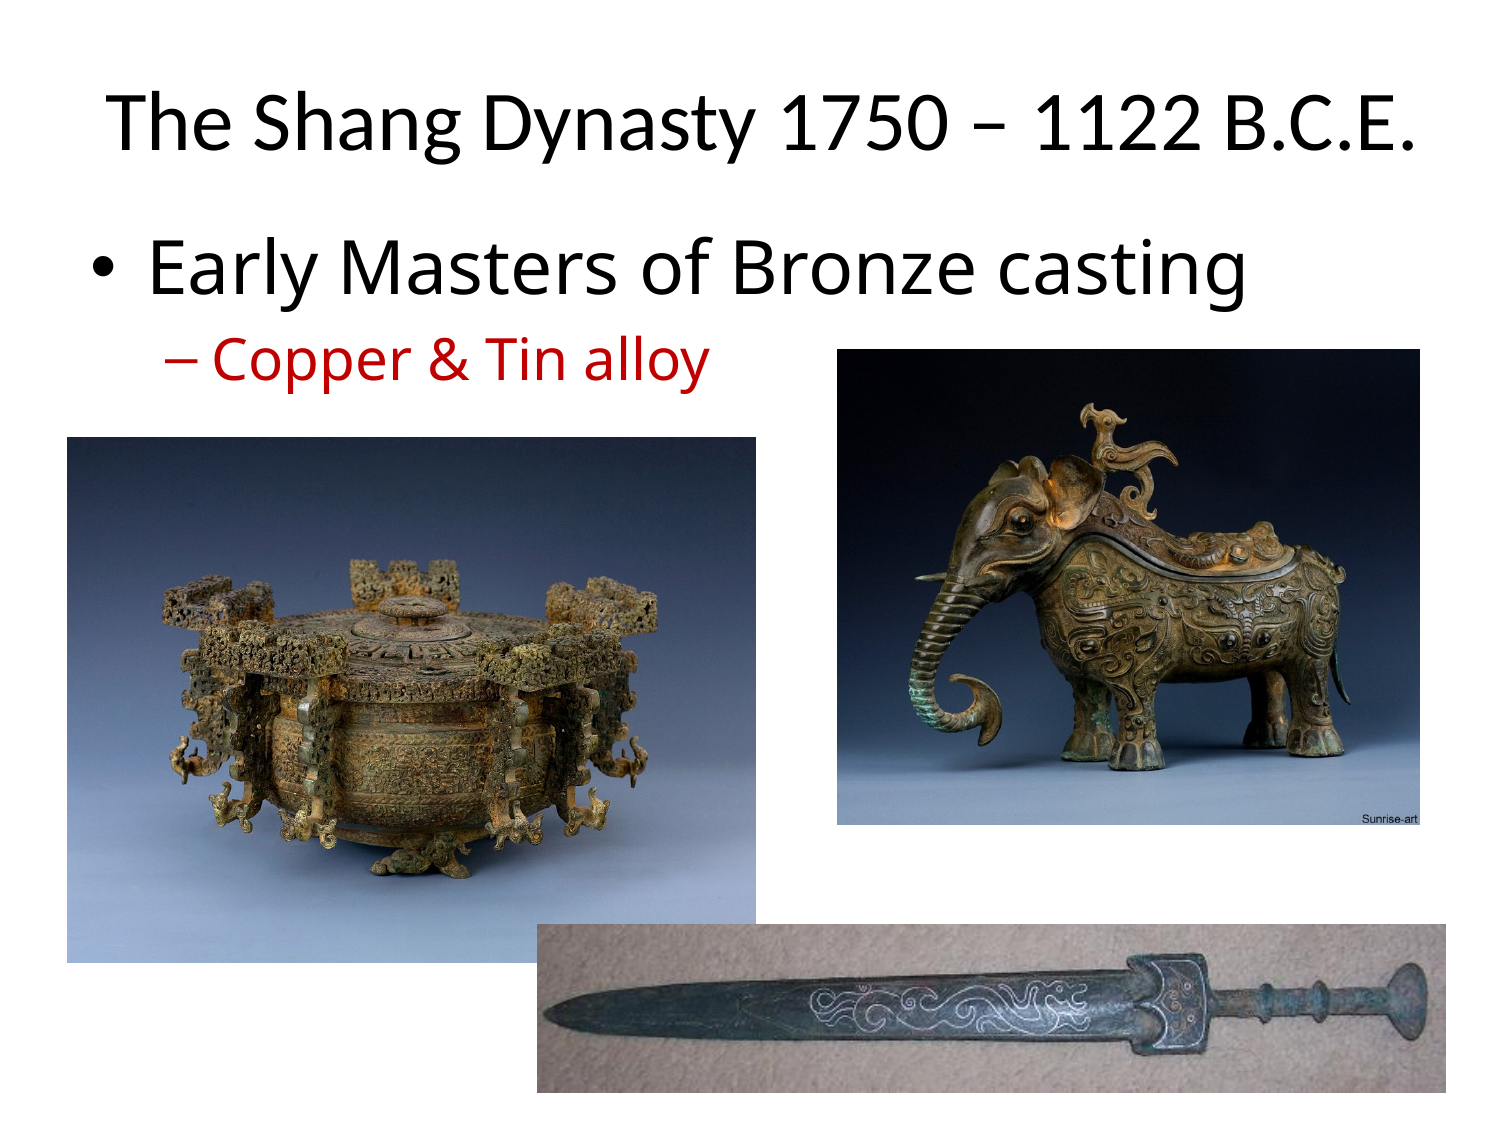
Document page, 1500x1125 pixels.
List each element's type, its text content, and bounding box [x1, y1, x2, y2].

picture [67, 437, 1446, 1093]
title The Shang Dynasty 1750 – 1122 B.C.E. [87, 45, 1438, 188]
picture [837, 349, 1420, 826]
list Early Masters of Bronze casting Copper & Tin alloy [75, 212, 1450, 1055]
